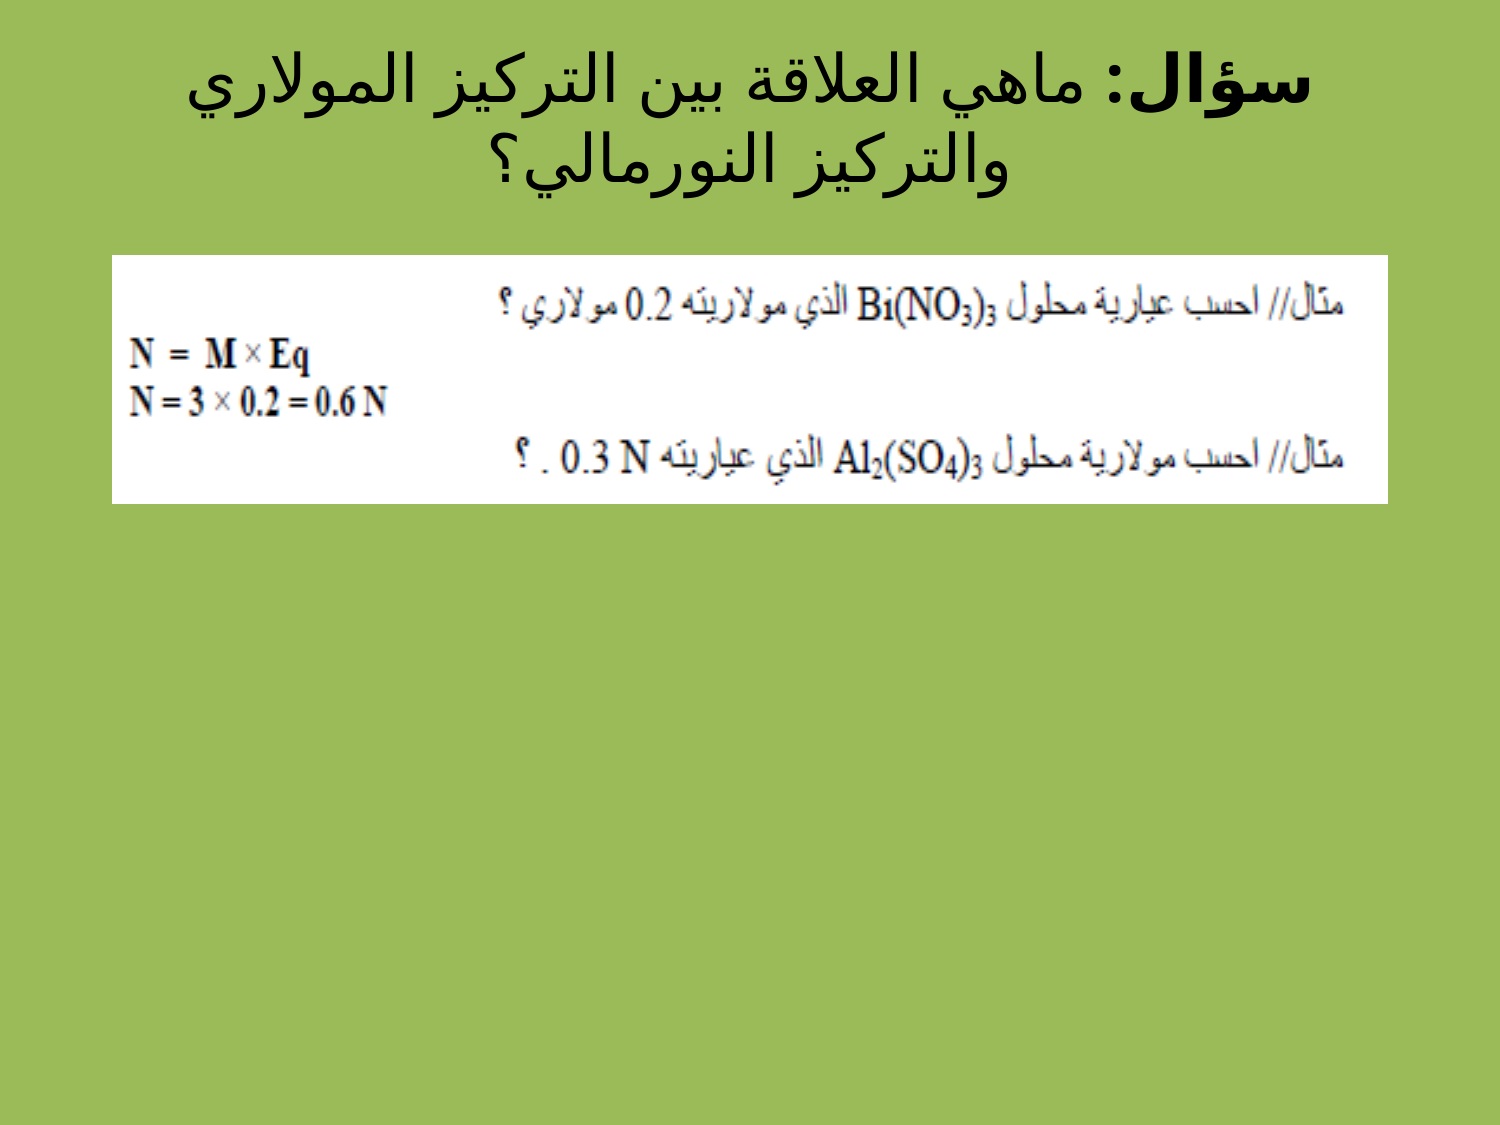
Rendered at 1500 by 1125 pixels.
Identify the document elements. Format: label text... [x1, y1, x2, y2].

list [111, 255, 1389, 504]
title سؤال: ماهي العلاقة بين التركيز المولاري والتركيز النورمالي؟ [75, 78, 1425, 233]
